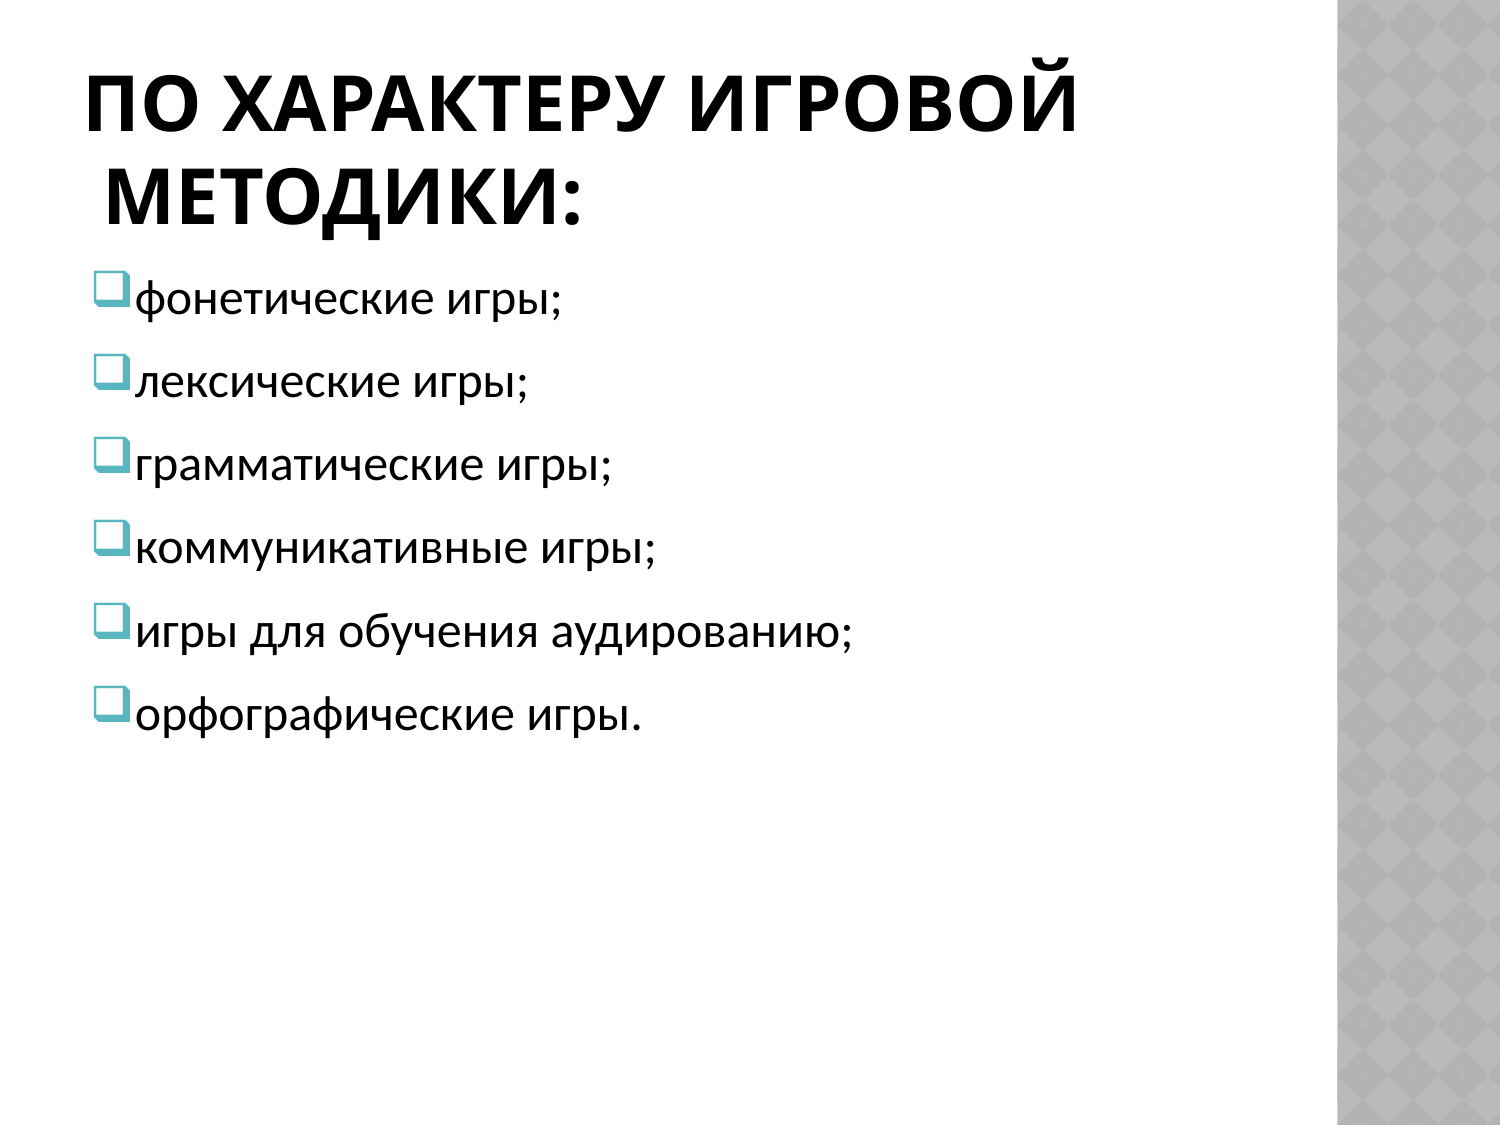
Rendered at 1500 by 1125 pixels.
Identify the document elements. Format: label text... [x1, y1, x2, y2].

title По характеру игровой методики: [75, 52, 1263, 240]
list фонетические игры; лексические игры; грамматические игры; коммуникативные игры; игры для обучения аудированию; орфографические игры. [75, 264, 1263, 1059]
